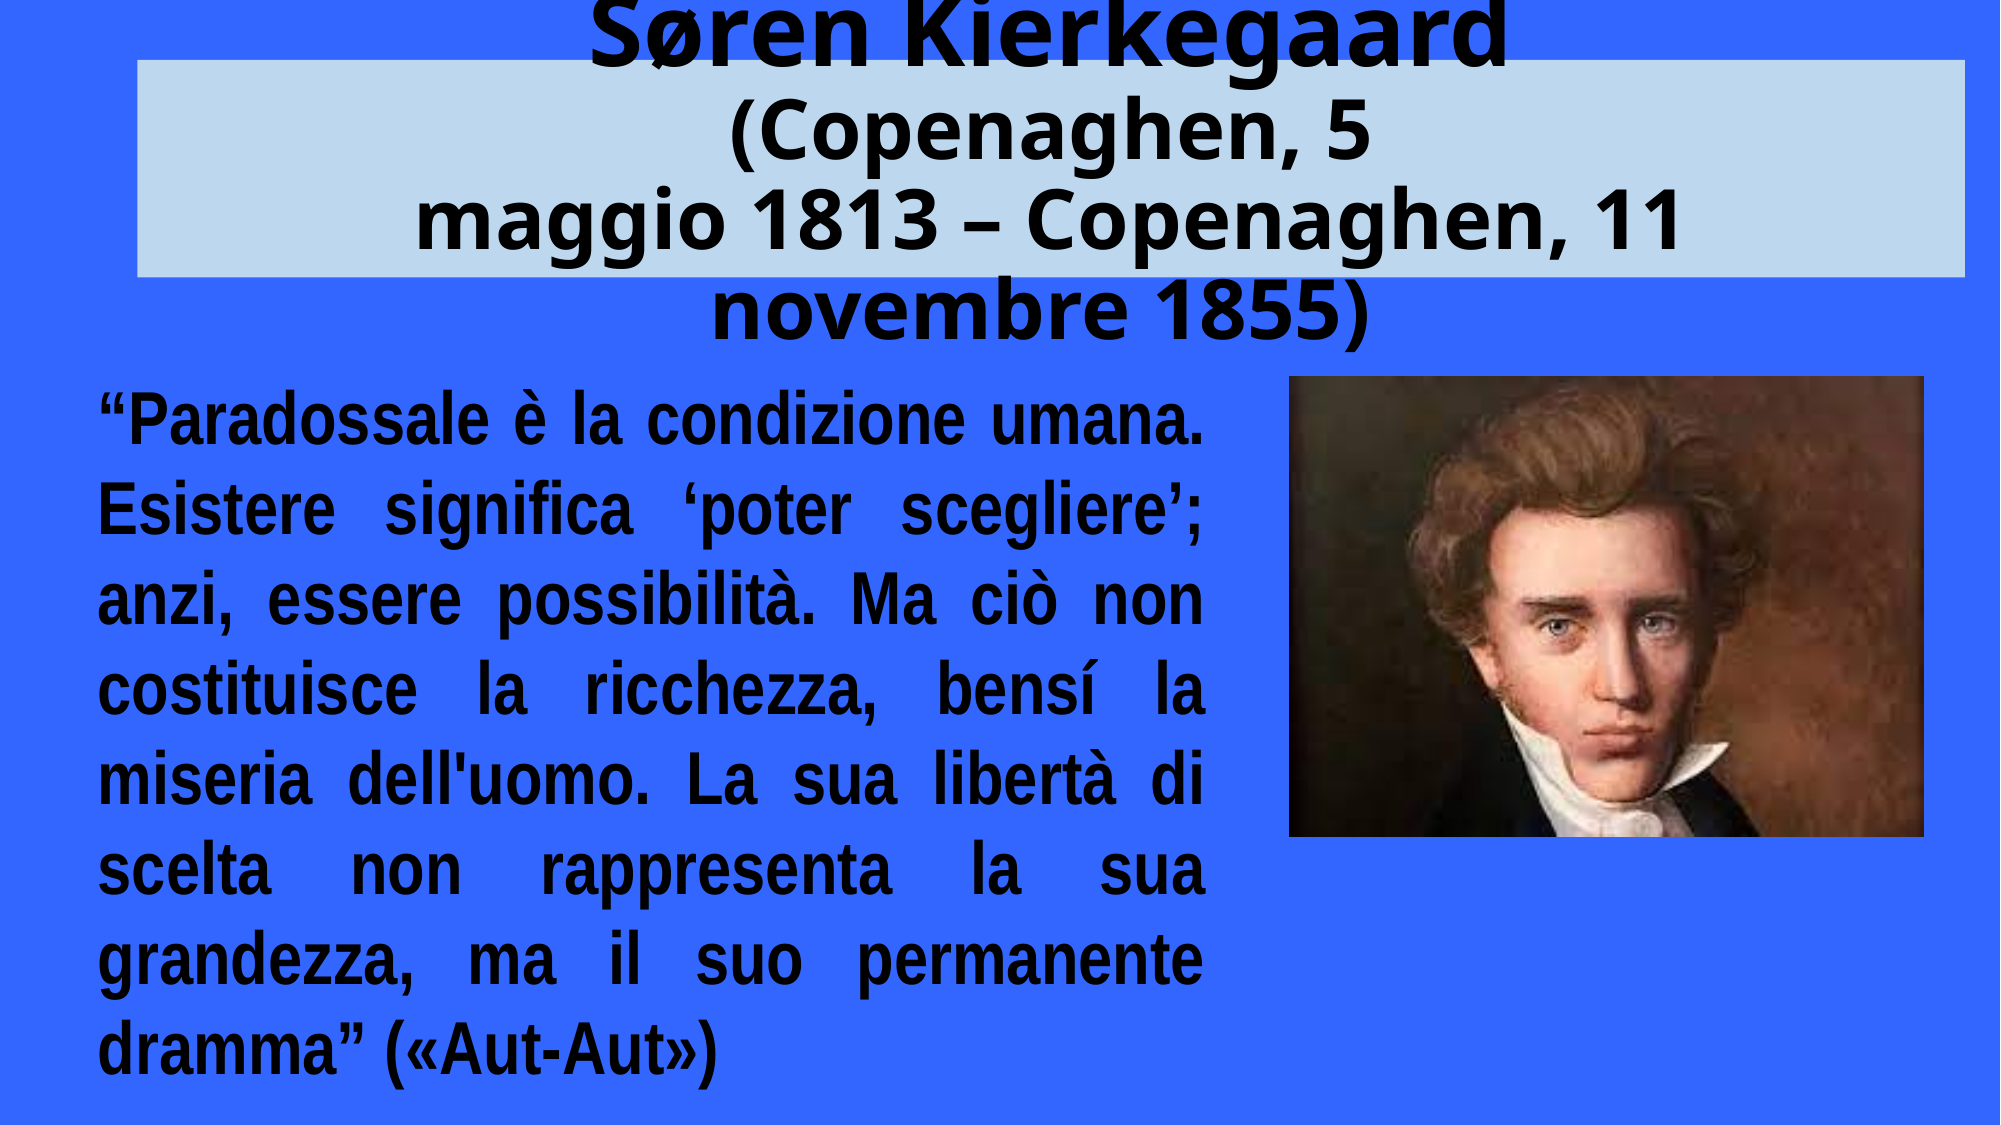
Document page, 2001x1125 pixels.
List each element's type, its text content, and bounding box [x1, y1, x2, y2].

title Søren Kierkegaard (Copenaghen, 5 maggio 1813 – Copenaghen, 11 novembre 1855) [137, 59, 1965, 278]
text_box “Paradossale è la condizione umana. Esistere significa ‘poter scegliere’; anzi, essere possibilità. Ma ciò non costituisce la ricchezza, bensí la miseria dell'uomo. La sua libertà di scelta non rappresenta la sua grandezza, ma il suo permanente dramma” («Aut-Aut») [83, 317, 1221, 1125]
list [1289, 376, 1924, 838]
